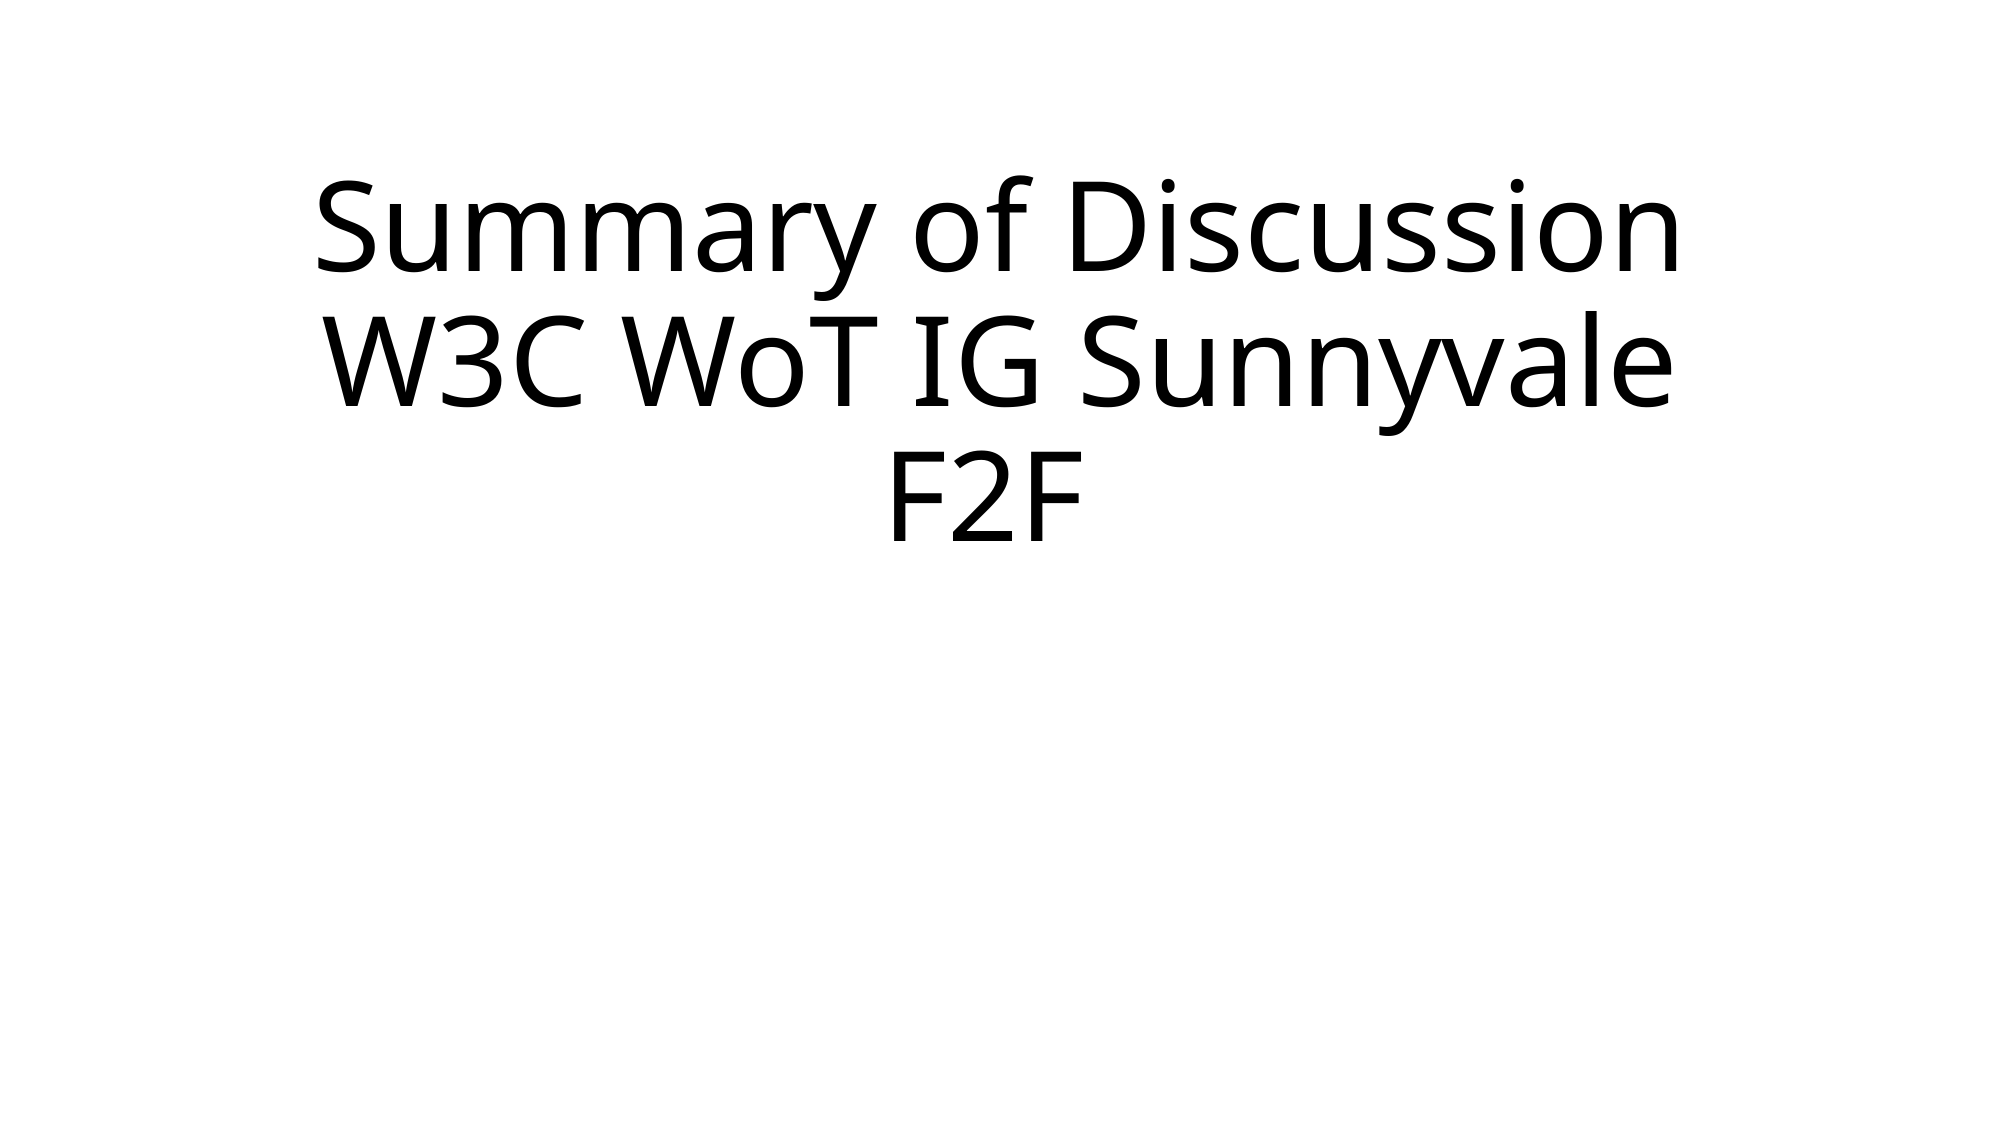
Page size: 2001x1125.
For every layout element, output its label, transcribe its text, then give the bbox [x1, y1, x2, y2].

title Summary of Discussion W3C WoT IG Sunnyvale F2F [249, 184, 1750, 576]
